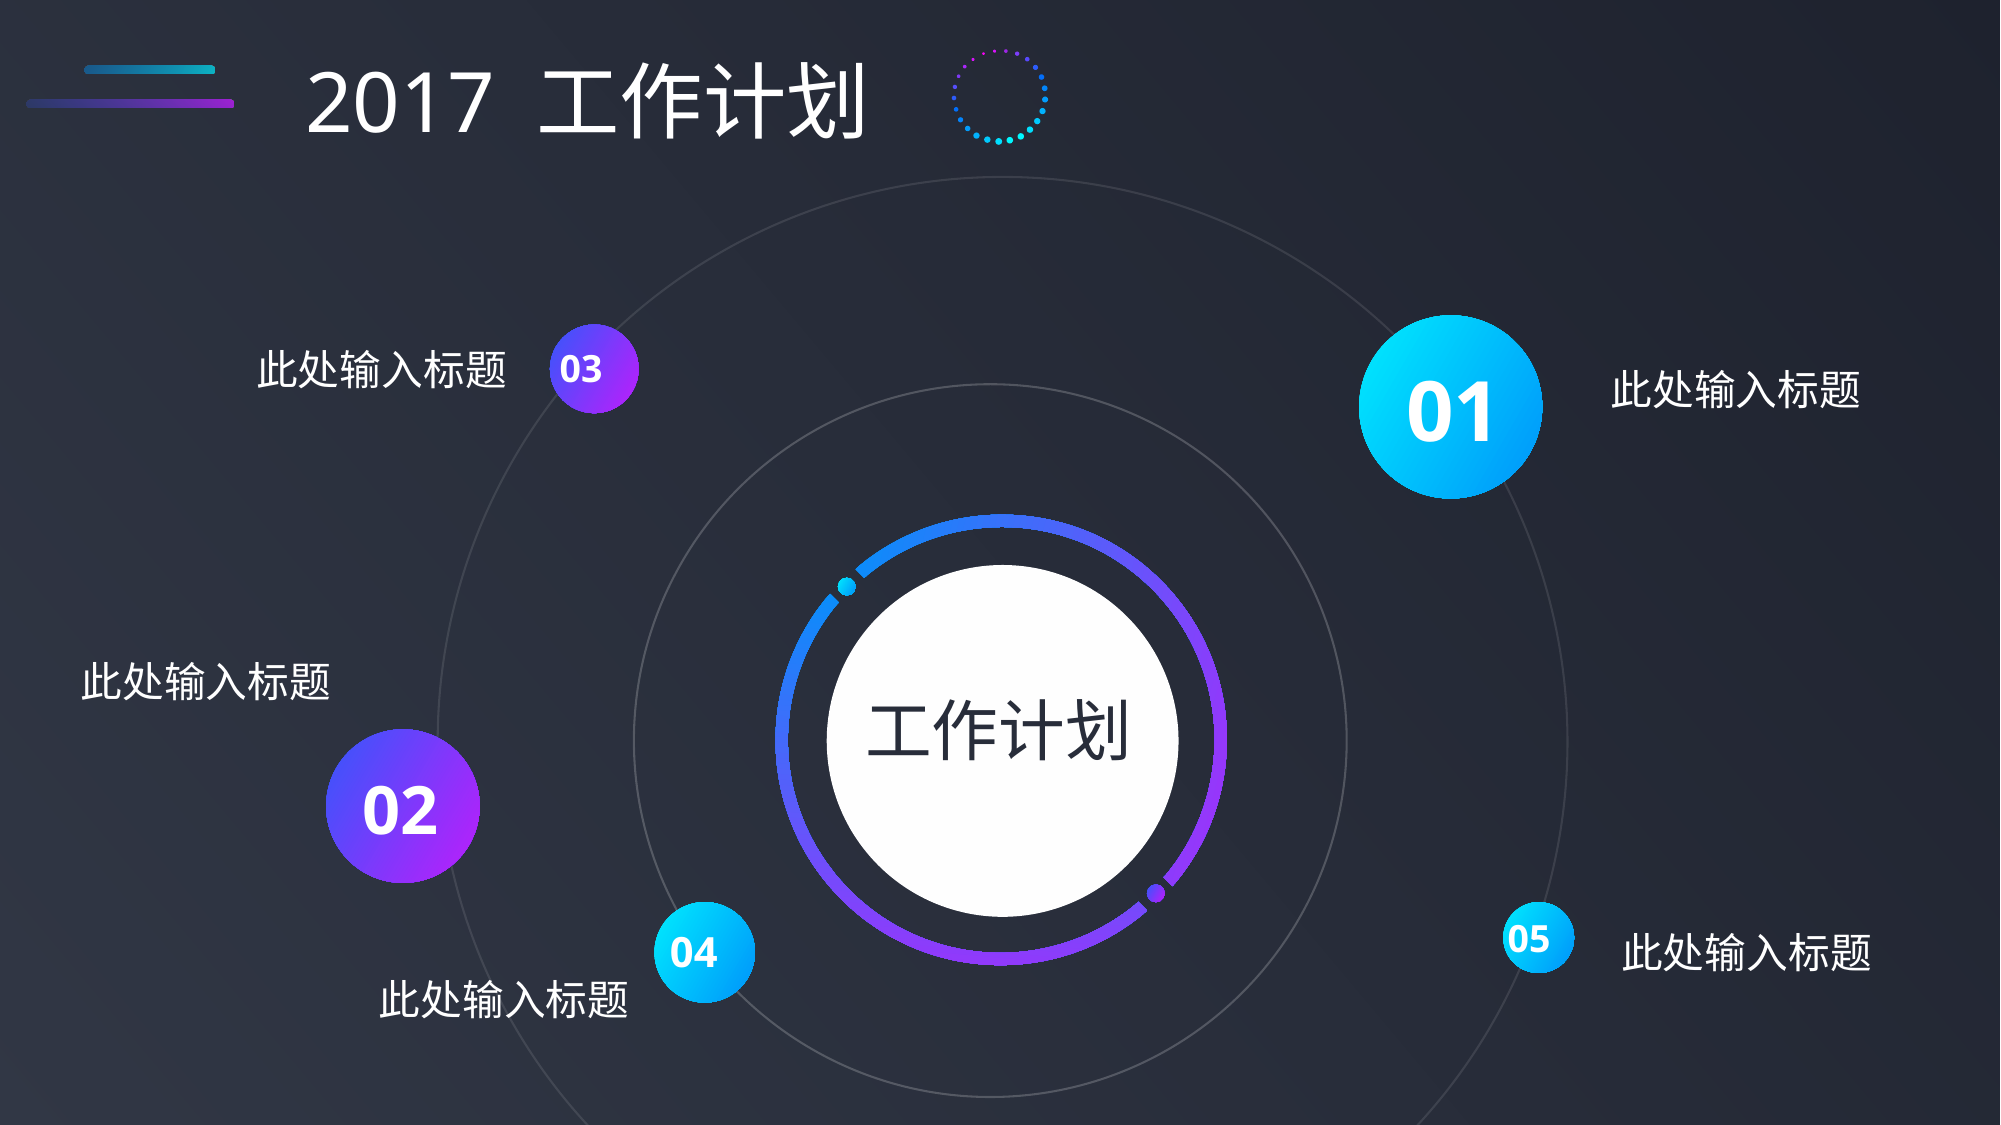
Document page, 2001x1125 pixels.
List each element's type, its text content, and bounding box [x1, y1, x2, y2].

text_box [654, 838, 760, 1003]
text_box [440, 175, 1569, 1125]
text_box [549, 258, 649, 414]
text_box 此处输入标题 [363, 966, 645, 1031]
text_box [1498, 828, 1597, 975]
text_box 此处输入标题 [241, 336, 522, 401]
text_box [811, 430, 1192, 1050]
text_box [1359, 270, 1543, 499]
text_box 2017 工作计划 [290, 41, 885, 157]
text_box [25, 98, 235, 109]
text_box 此处输入标题 [1595, 356, 1877, 422]
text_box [826, 564, 1179, 917]
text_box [951, 48, 1048, 146]
text_box 此处输入标题 [1606, 919, 1887, 985]
text_box 此处输入标题 [65, 648, 347, 713]
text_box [326, 680, 480, 883]
text_box [83, 64, 216, 75]
